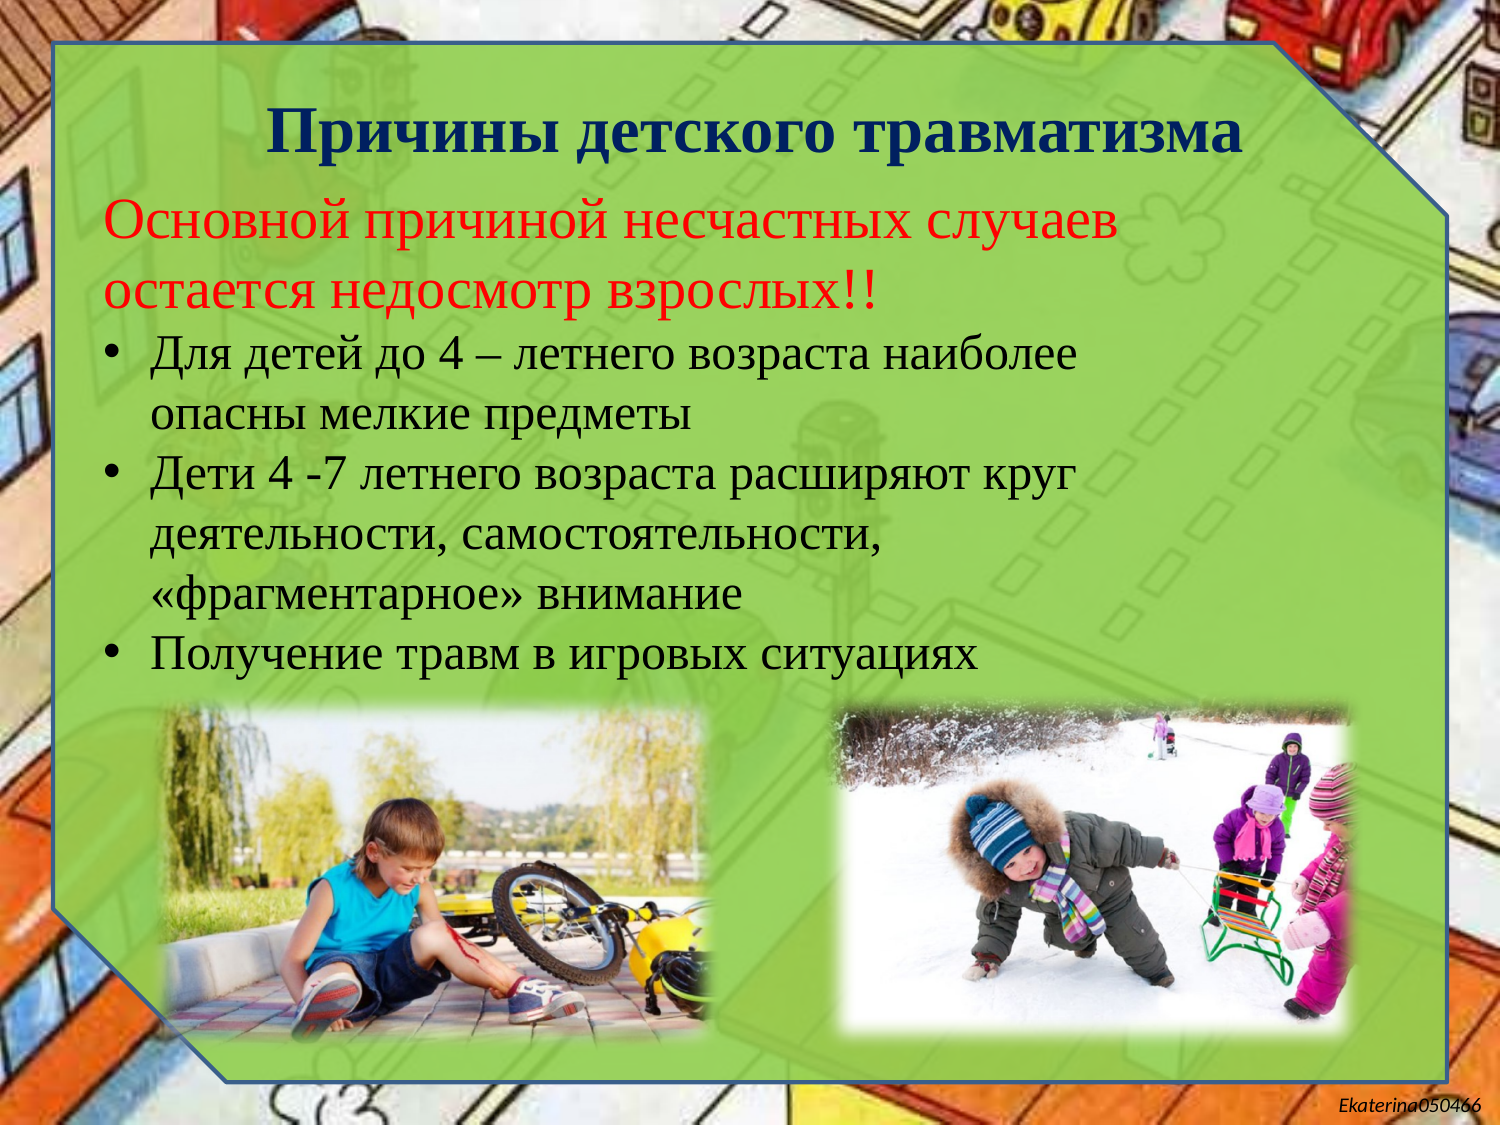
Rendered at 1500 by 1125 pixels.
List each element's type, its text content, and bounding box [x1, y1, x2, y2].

picture [0, 0, 1500, 1125]
text_box Причины детского травматизма [123, 78, 1388, 173]
text_box Основной причиной несчастных случаев остается недосмотр взрослых!! Для детей до 4 – летнего возраста наиболее опасны мелкие предметы Дети 4 -7 летнего возраста расширяют круг деятельности, самостоятельности, «фрагментарное» внимание Получение травм в игровых ситуациях [88, 172, 1235, 733]
